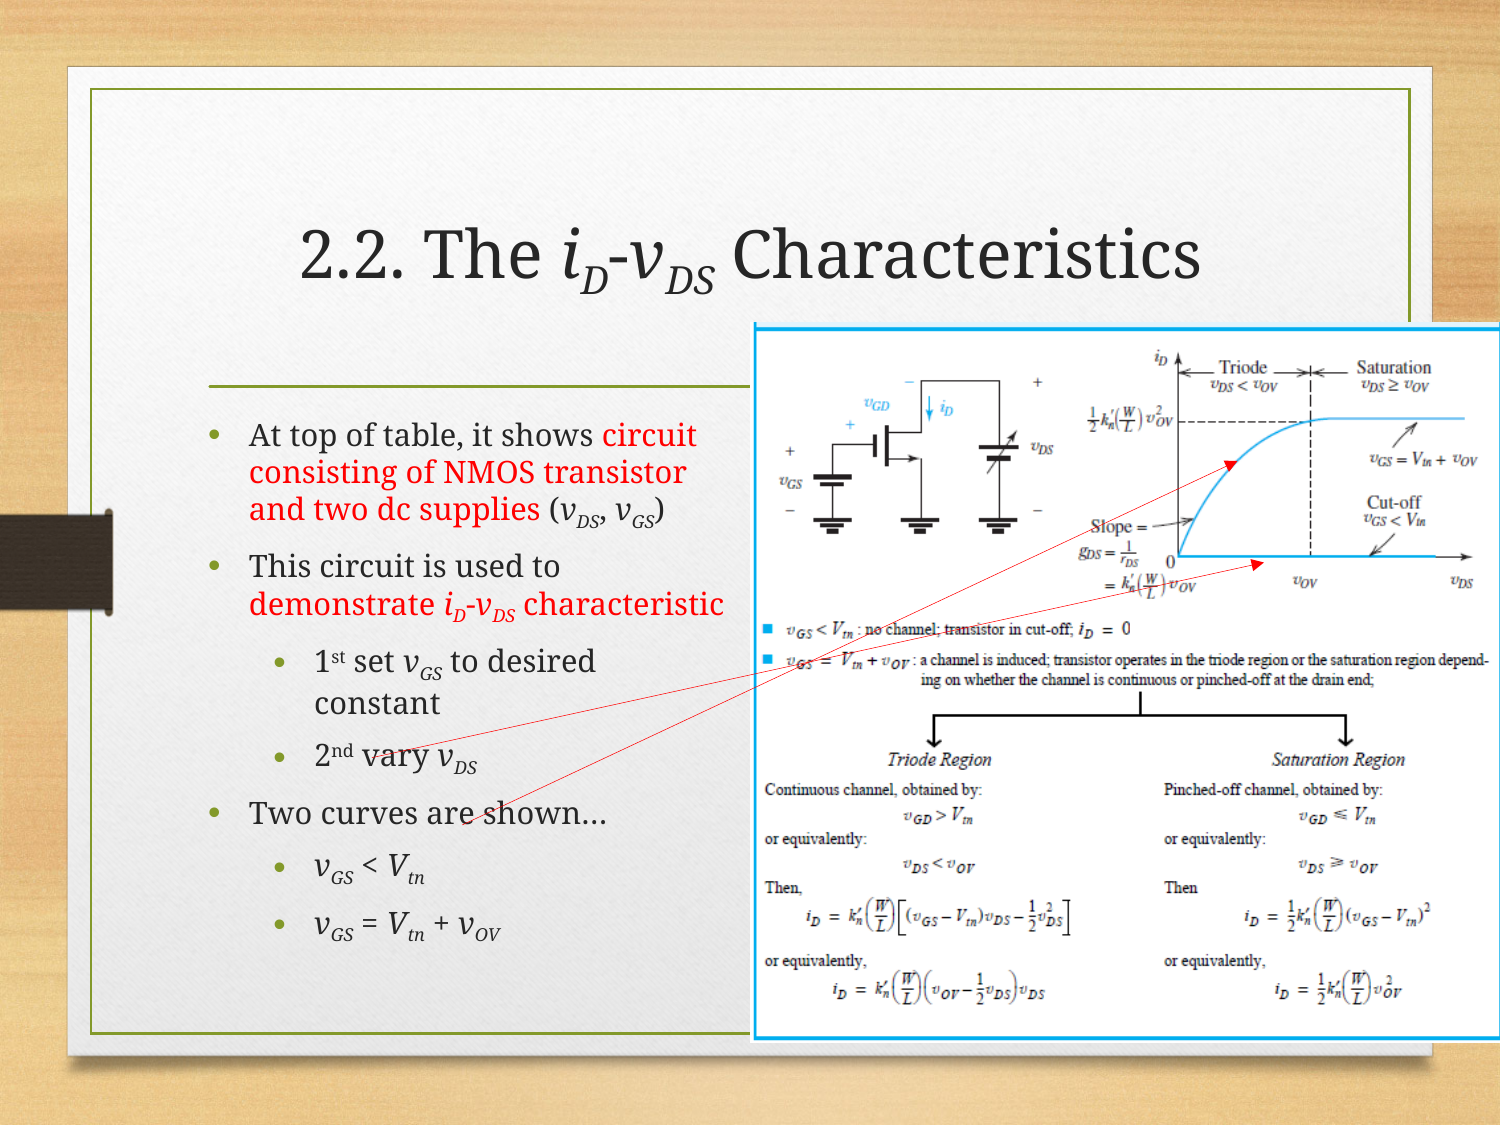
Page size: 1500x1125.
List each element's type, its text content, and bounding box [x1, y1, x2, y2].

picture [757, 332, 1500, 1036]
list At top of table, it shows circuit consisting of NMOS transistor and two dc supplies (vDS, vGS) This circuit is used to demonstrate iD-vDS characteristic 1st set vGS to desired constant 2nd vary vDS Two curves are shown… vGS < Vtn vGS = Vtn + vOV [193, 408, 741, 974]
title 2.2. The iD-vDS Characteristics [193, 150, 1309, 365]
picture [0, 0, 1500, 1125]
